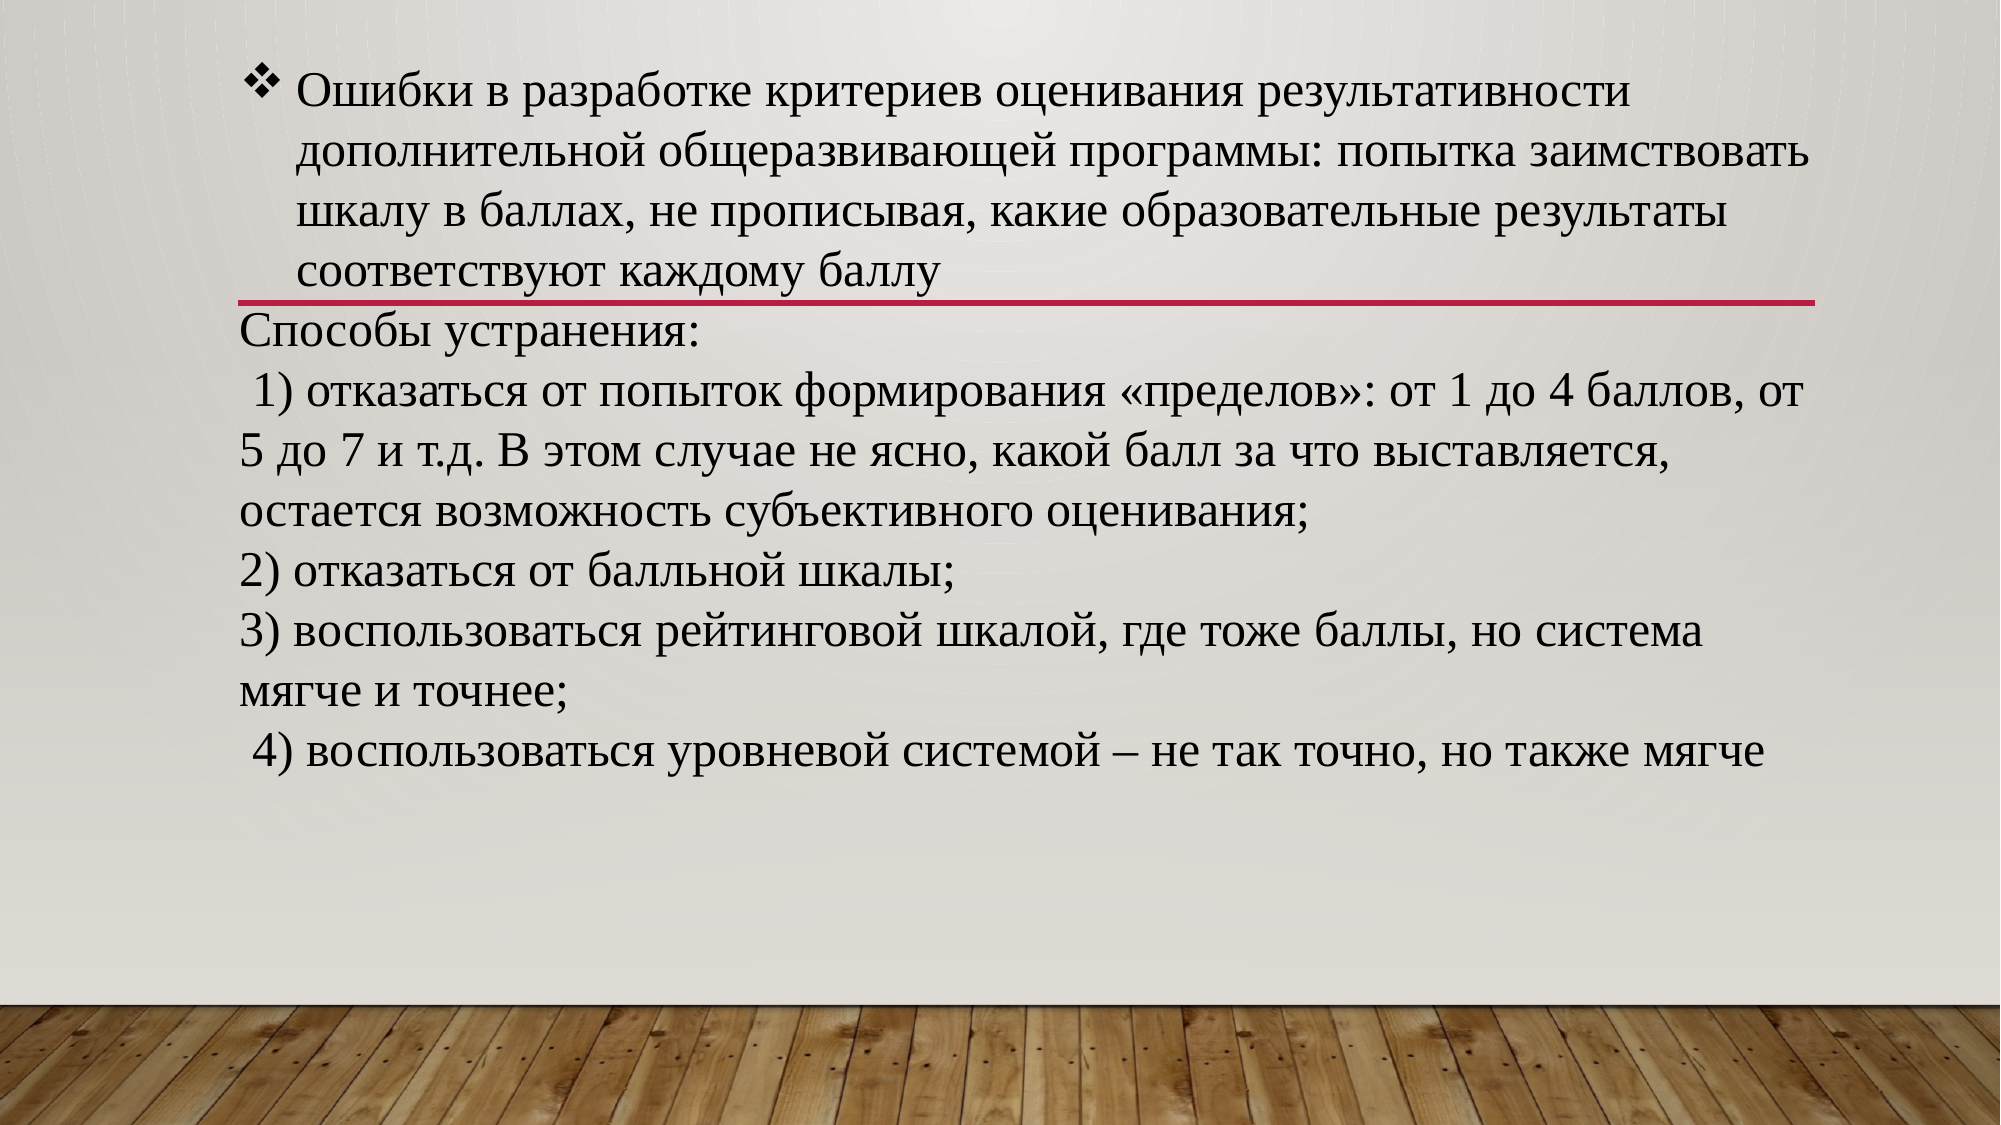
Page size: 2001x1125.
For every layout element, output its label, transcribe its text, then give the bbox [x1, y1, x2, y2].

text_box Ошибки в разработке критериев оценивания результативности дополнительной общеразвивающей программы: попытка заимствовать шкалу в баллах, не прописывая, какие образовательные результаты соответствуют каждому баллу Способы устранения: 1) отказаться от попыток формирования «пределов»: от 1 до 4 баллов, от 5 до 7 и т.д. В этом случае не ясно, какой балл за что выставляется, остается возможность субъективного оценивания; 2) отказаться от балльной шкалы; 3) воспользоваться рейтинговой шкалой, где тоже баллы, но система мягче и точнее; 4) воспользоваться уровневой системой – не так точно, но также мягче [224, 48, 1830, 784]
picture [0, 1005, 2000, 1125]
